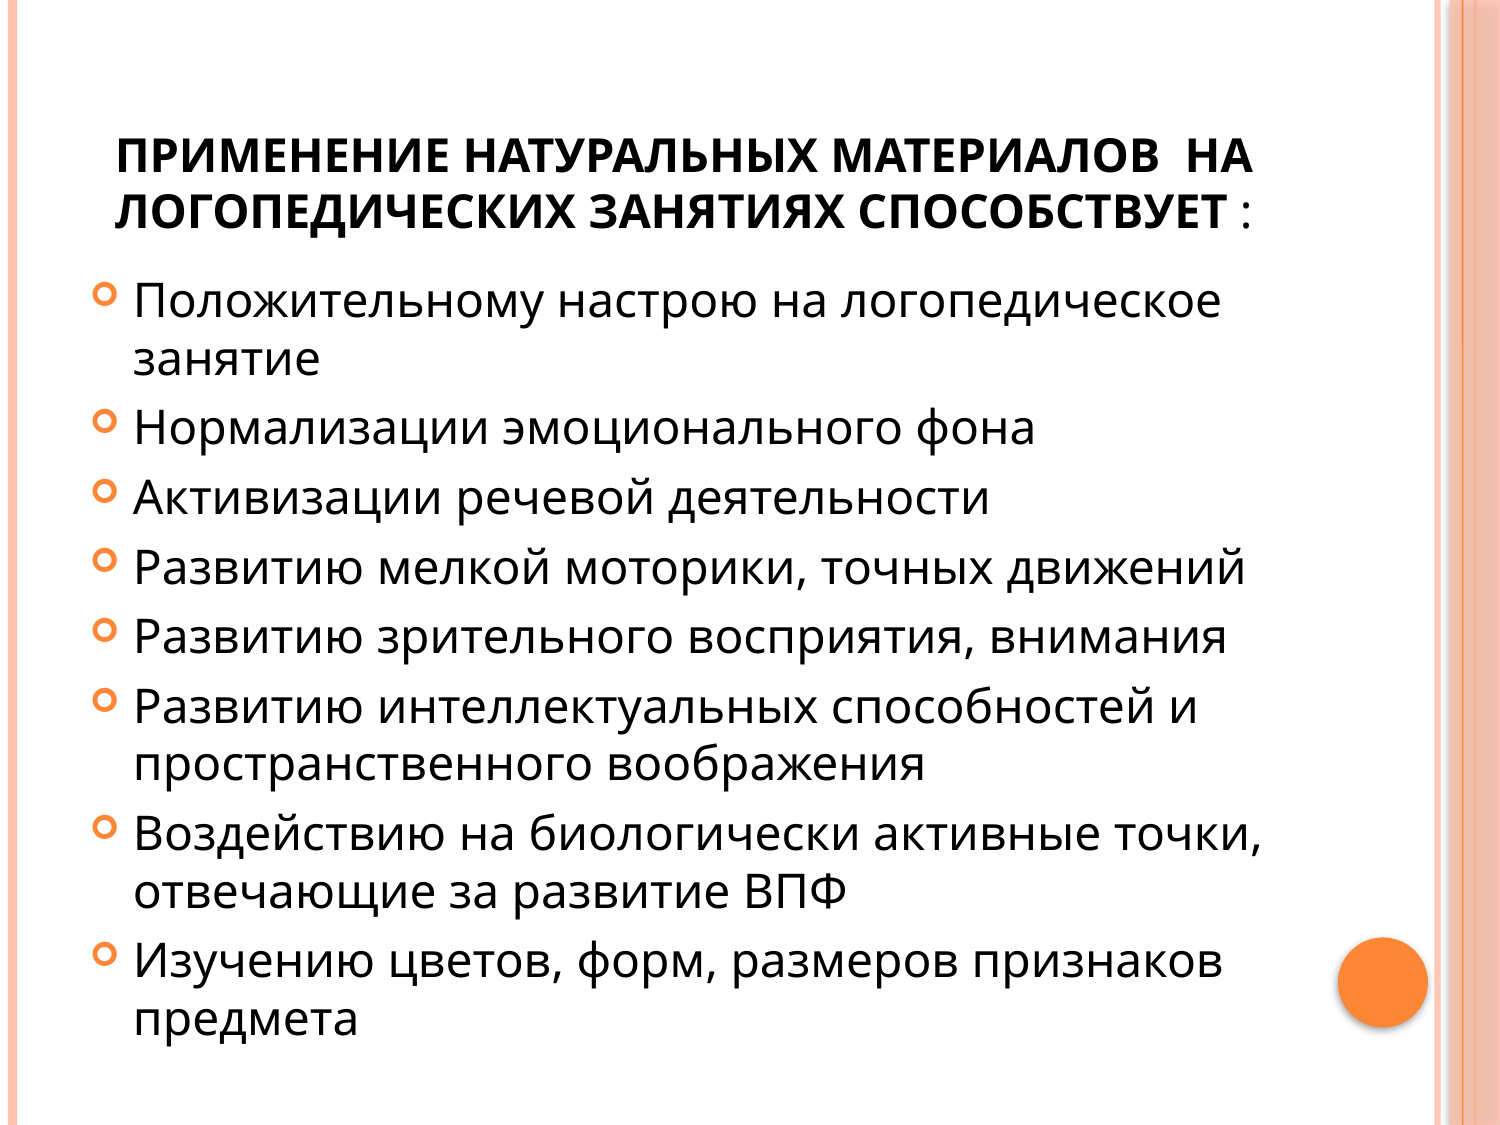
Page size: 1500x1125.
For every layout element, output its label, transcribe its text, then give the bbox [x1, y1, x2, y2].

list Положительному настрою на логопедическое занятие Нормализации эмоционального фона Активизации речевой деятельности Развитию мелкой моторики, точных движений Развитию зрительного восприятия, внимания Развитию интеллектуальных способностей и пространственного воображения Воздействию на биологически активные точки, отвечающие за развитие ВПФ Изучению цветов, форм, размеров признаков предмета [75, 262, 1300, 1062]
title Применение натуральных материалов на логопедических занятиях способствует : [100, 113, 1326, 302]
